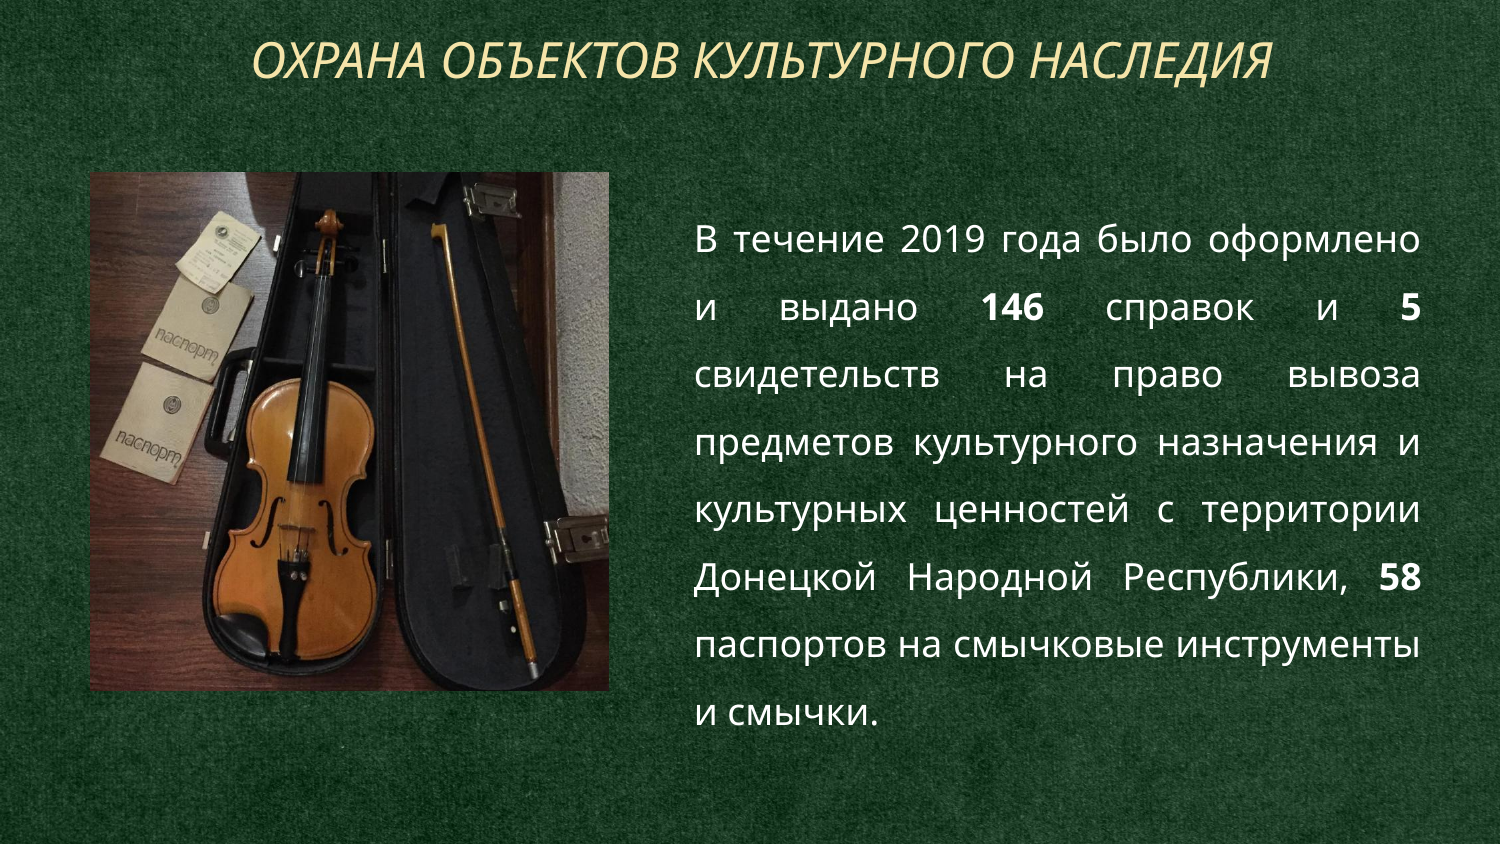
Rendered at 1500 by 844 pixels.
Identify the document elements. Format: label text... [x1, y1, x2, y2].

text_box ОХРАНА ОБЪЕКТОВ КУЛЬТУРНОГО НАСЛЕДИЯ [64, 20, 1459, 96]
text_box В течение 2019 года было оформлено и выдано 146 справок и 5 свидетельств на право вывоза предметов культурного назначения и культурных ценностей с территории Донецкой Народной Республики, 58 паспортов на смычковые инструменты и смычки. [679, 185, 1437, 741]
picture [0, 0, 1500, 844]
